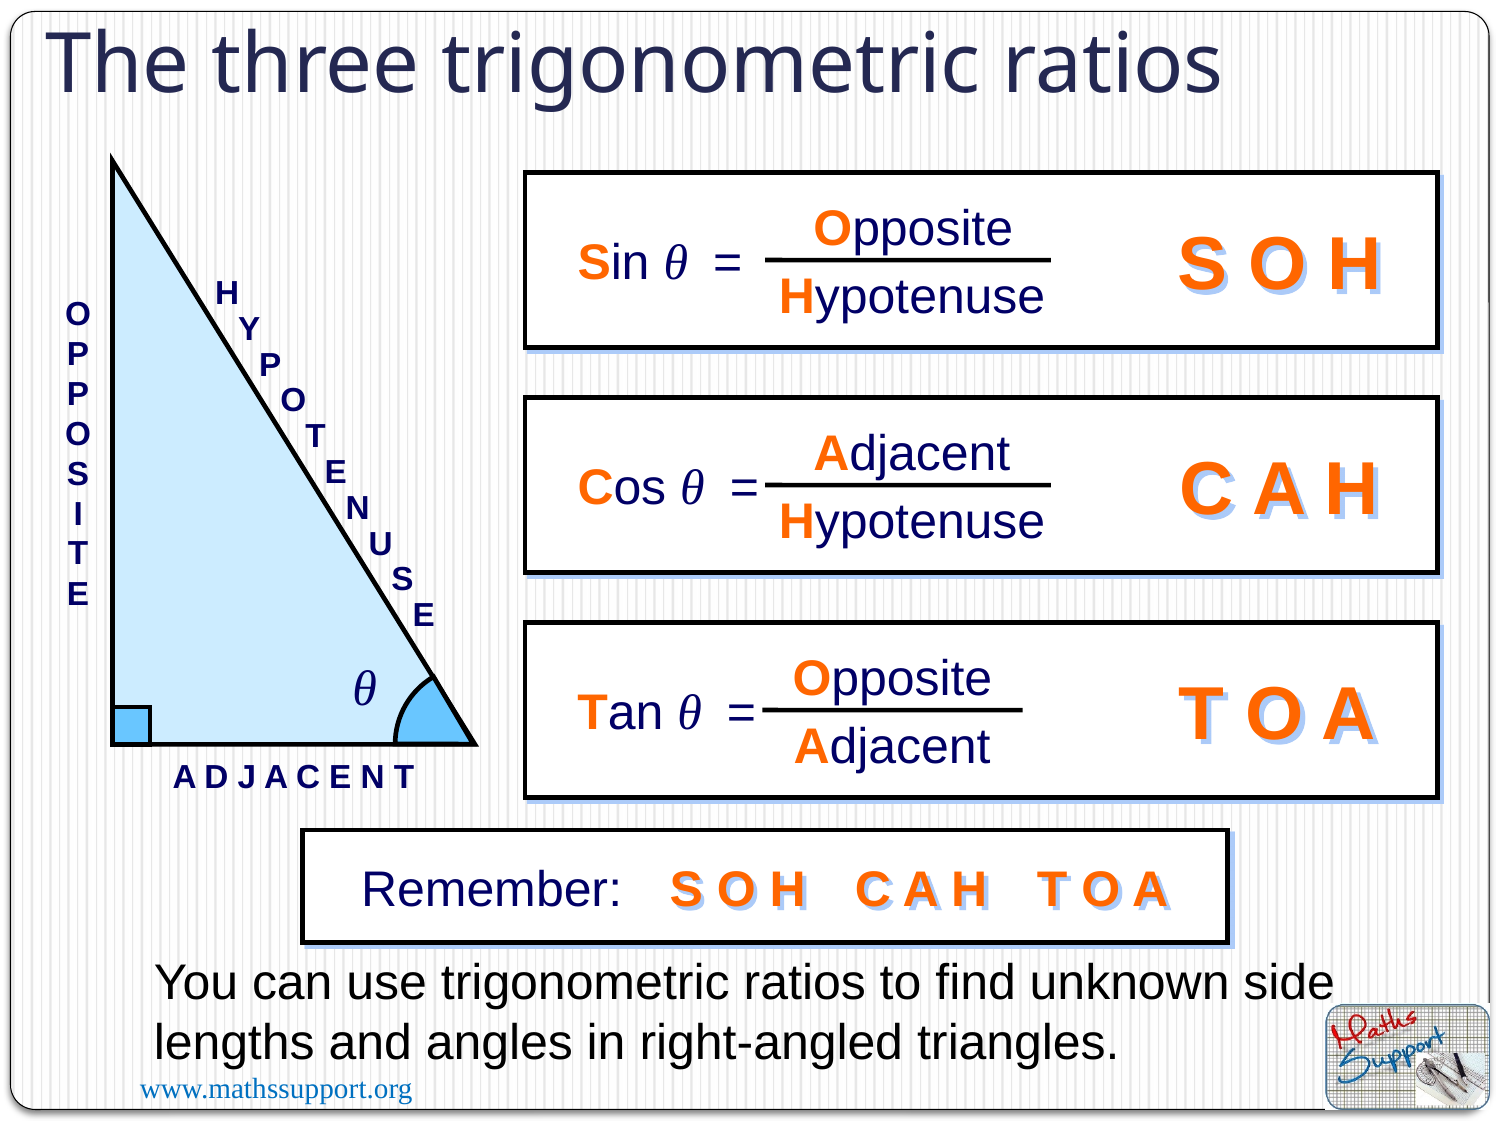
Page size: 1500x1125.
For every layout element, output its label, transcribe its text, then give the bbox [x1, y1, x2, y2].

text_box E [397, 585, 450, 641]
text_box U [353, 514, 408, 570]
text_box [395, 676, 474, 745]
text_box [524, 172, 1438, 348]
text_box [1321, 1005, 1486, 1107]
text_box A D J A C E N T [157, 747, 430, 803]
picture [1325, 1003, 1490, 1110]
text_box S [376, 550, 429, 605]
text_box [135, 1074, 418, 1109]
text_box O P P O S I T E [50, 284, 106, 619]
text_box θ [337, 648, 392, 724]
text_box O [265, 371, 322, 426]
text_box E [309, 442, 362, 498]
text_box N [330, 478, 385, 534]
text_box Y [223, 299, 276, 355]
text_box You can use trigonometric ratios to find unknown side lengths and angles in right-angled triangles. [138, 942, 1377, 1078]
title The three trigonometric ratios [30, 24, 1306, 125]
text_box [524, 397, 1438, 573]
text_box [112, 706, 150, 745]
text_box T [290, 407, 341, 462]
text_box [302, 829, 1228, 943]
text_box H [200, 263, 254, 319]
text_box P [244, 335, 297, 391]
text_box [524, 622, 1438, 798]
text_box [112, 160, 433, 745]
